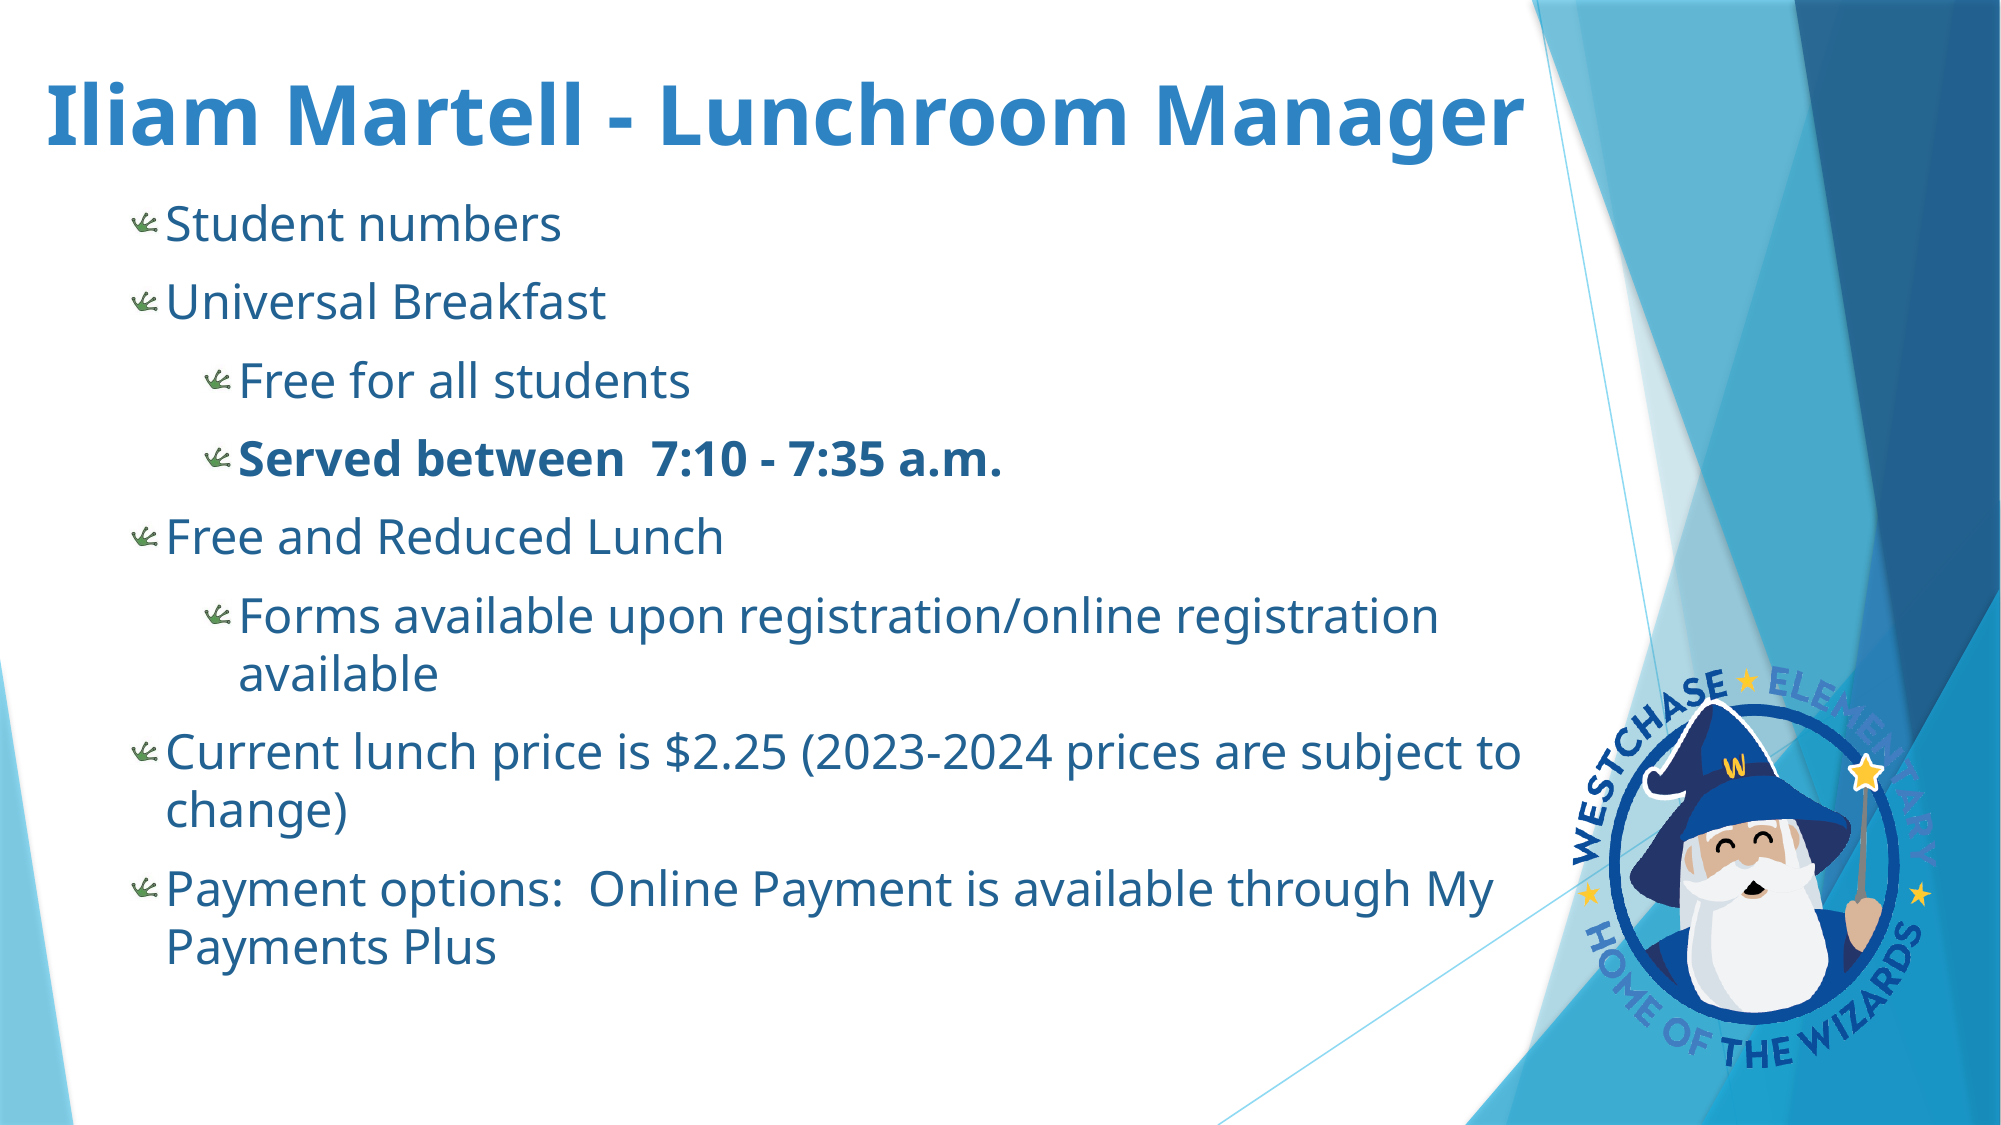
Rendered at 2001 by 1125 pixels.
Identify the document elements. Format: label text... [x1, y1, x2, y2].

picture [202, 442, 232, 471]
picture [129, 286, 159, 315]
picture [202, 364, 232, 393]
picture [129, 521, 159, 550]
picture [129, 207, 159, 236]
picture [129, 736, 159, 765]
picture [202, 599, 232, 628]
picture [1554, 651, 1957, 1082]
list Student numbers Universal Breakfast Free for all students Served between 7:10 - 7:35 a.m. Free and Reduced Lunch Forms available upon registration/online registration available Current lunch price is $2.25 (2023-2024 prices are subject to change) Payment options: Online Payment is available through My Payments Plus [0, 185, 1556, 988]
title Iliam Martell - Lunchroom Manager [31, 54, 1897, 205]
picture [129, 872, 159, 901]
